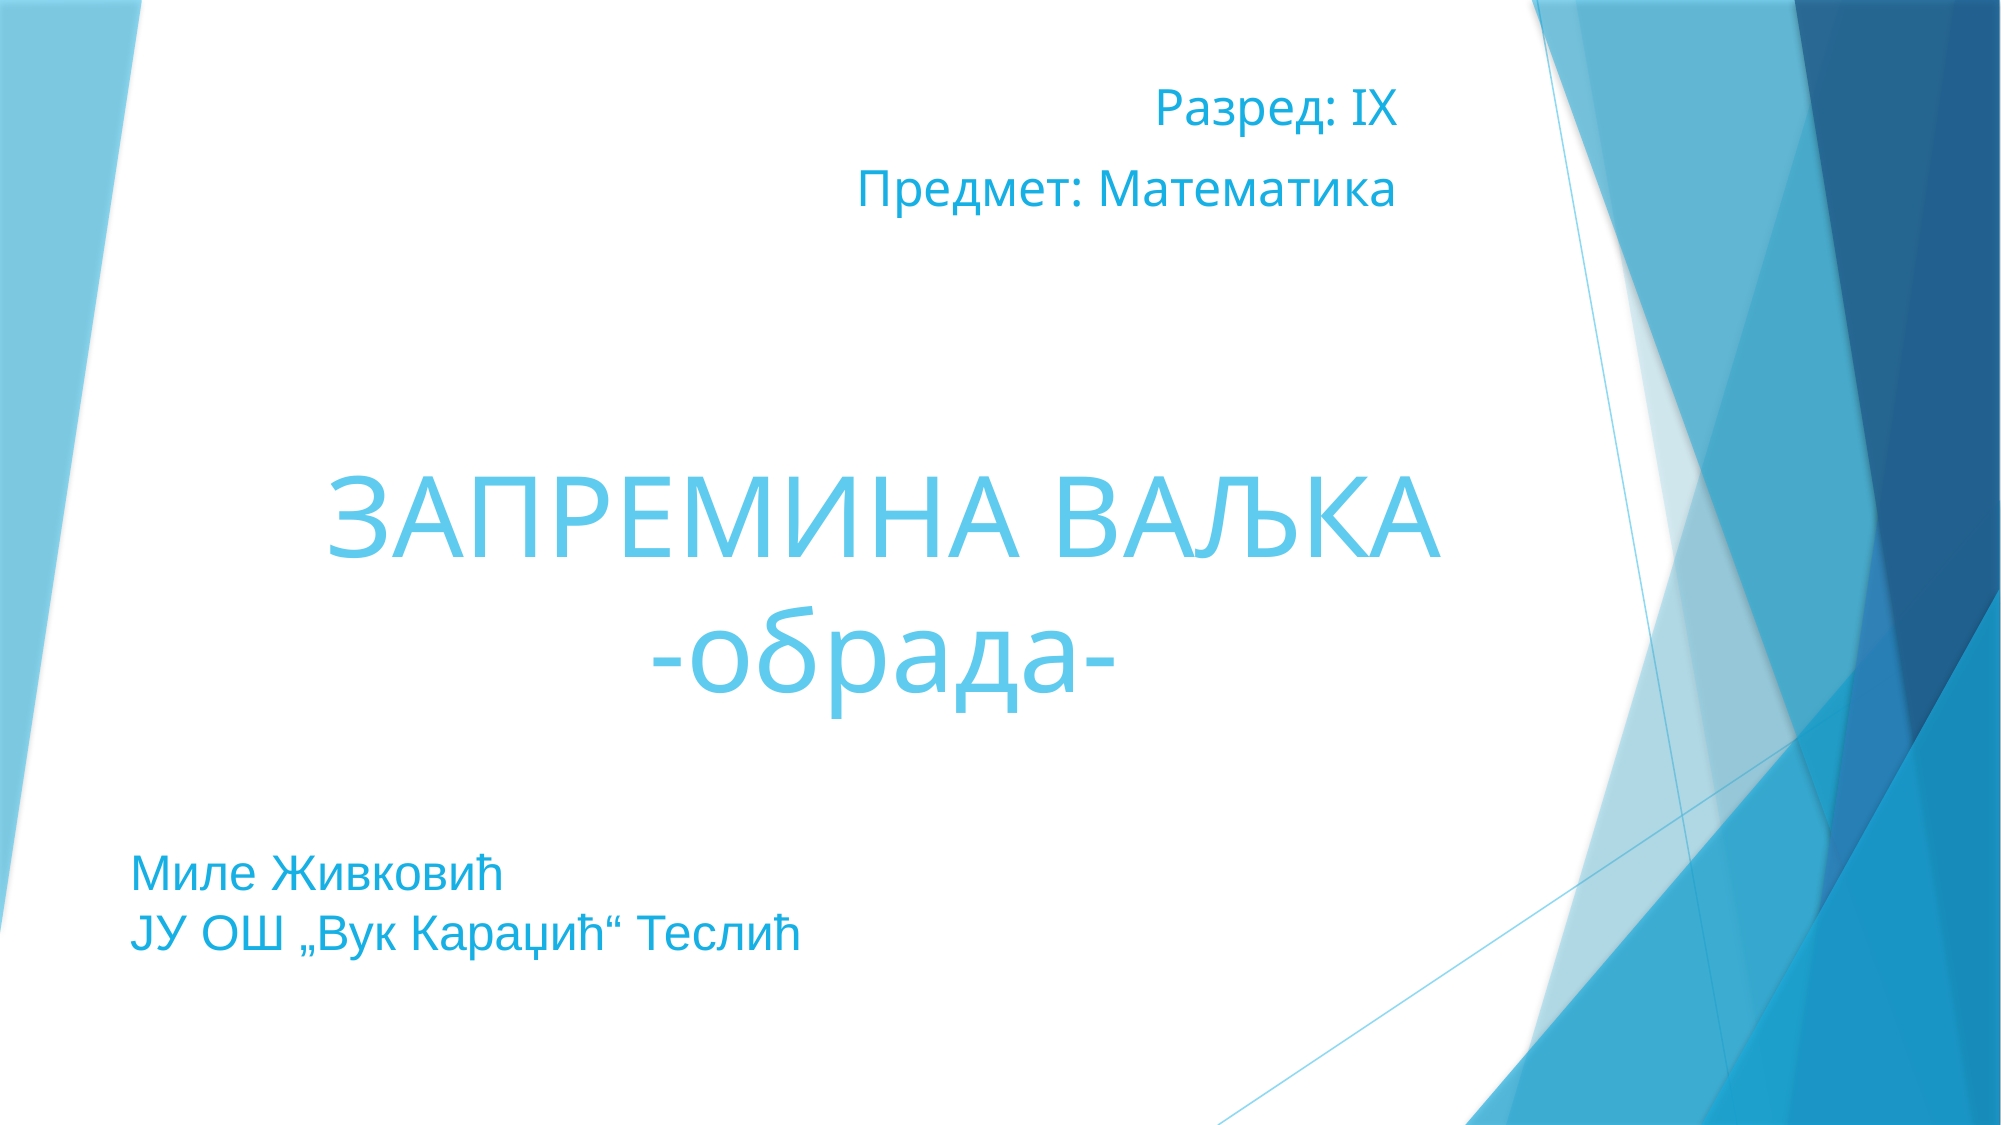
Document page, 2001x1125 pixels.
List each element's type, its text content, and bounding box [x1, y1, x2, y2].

text_box Миле Живковић ЈУ ОШ „Вук Караџић“ Теслић [115, 832, 843, 968]
title ЗАПРЕМИНА ВАЉКА -обрада- [247, 394, 1522, 723]
subtitle Разред: IX Предмет: Математика [138, 67, 1413, 248]
